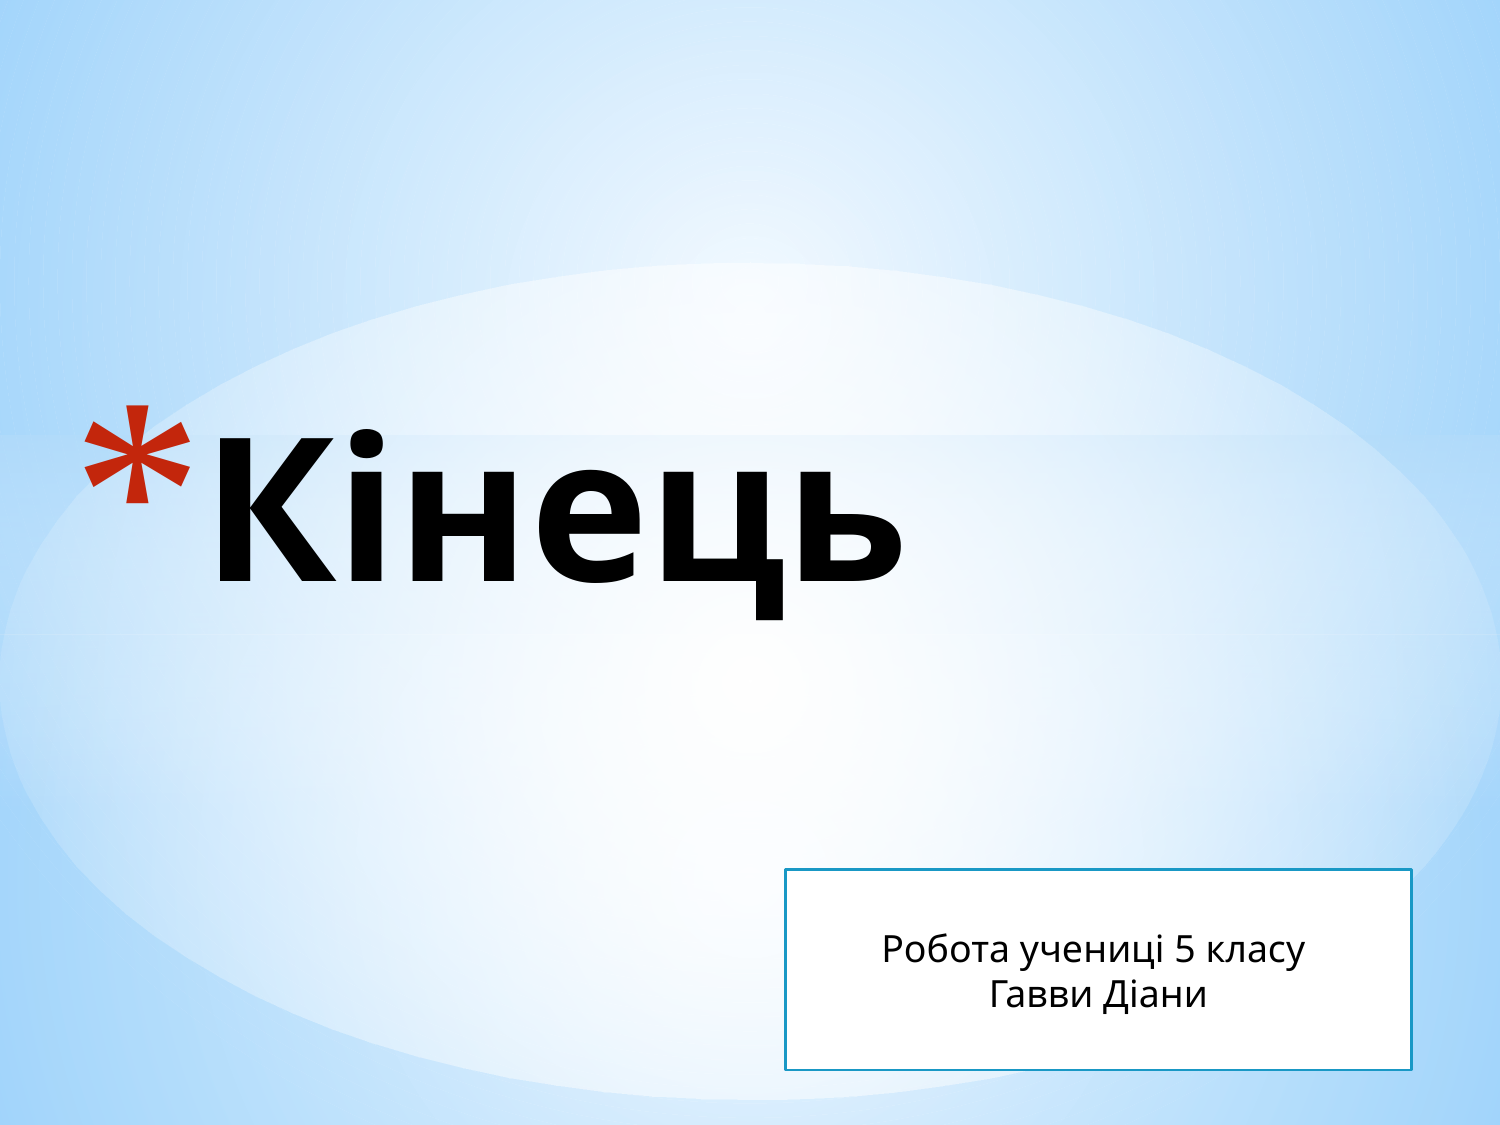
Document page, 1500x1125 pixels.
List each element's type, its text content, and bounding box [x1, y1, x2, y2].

text_box Робота учениці 5 класу Гавви Діани [784, 868, 1413, 1071]
title Кінець [29, 373, 1305, 787]
subtitle [70, 198, 1407, 1079]
